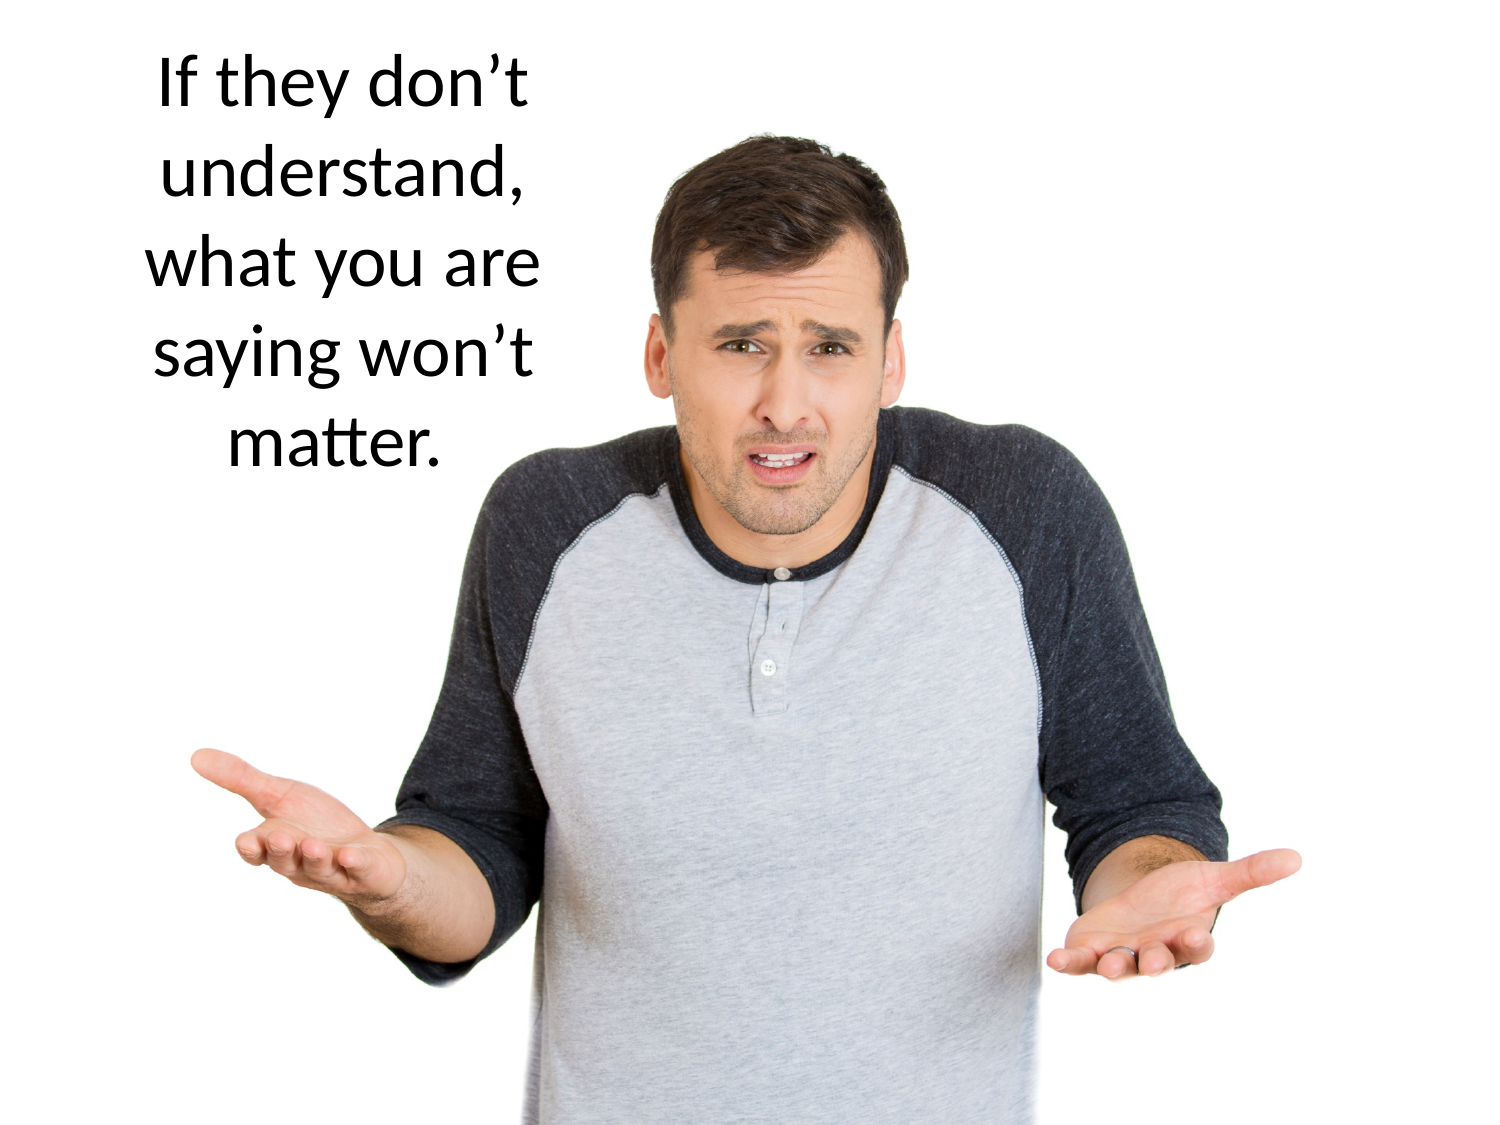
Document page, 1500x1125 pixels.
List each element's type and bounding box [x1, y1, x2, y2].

picture [76, 0, 1424, 1125]
